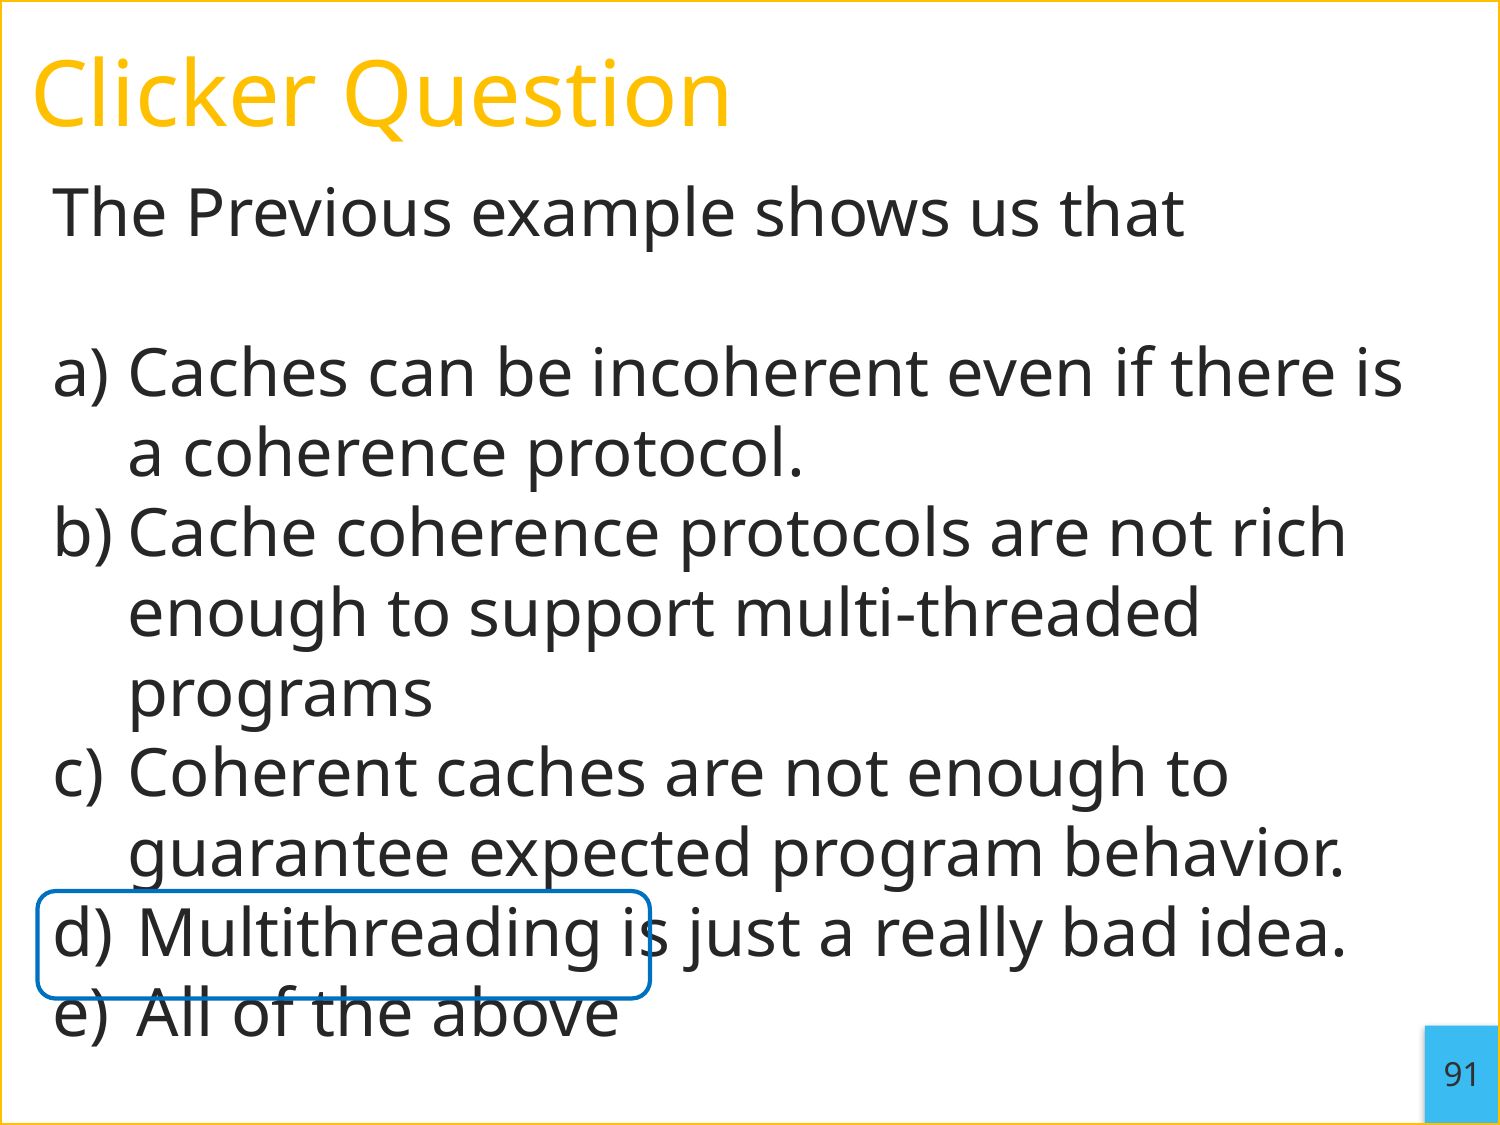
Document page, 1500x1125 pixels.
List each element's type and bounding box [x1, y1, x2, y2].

text_box [0, 0, 1500, 1125]
text_box [35, 888, 653, 1001]
